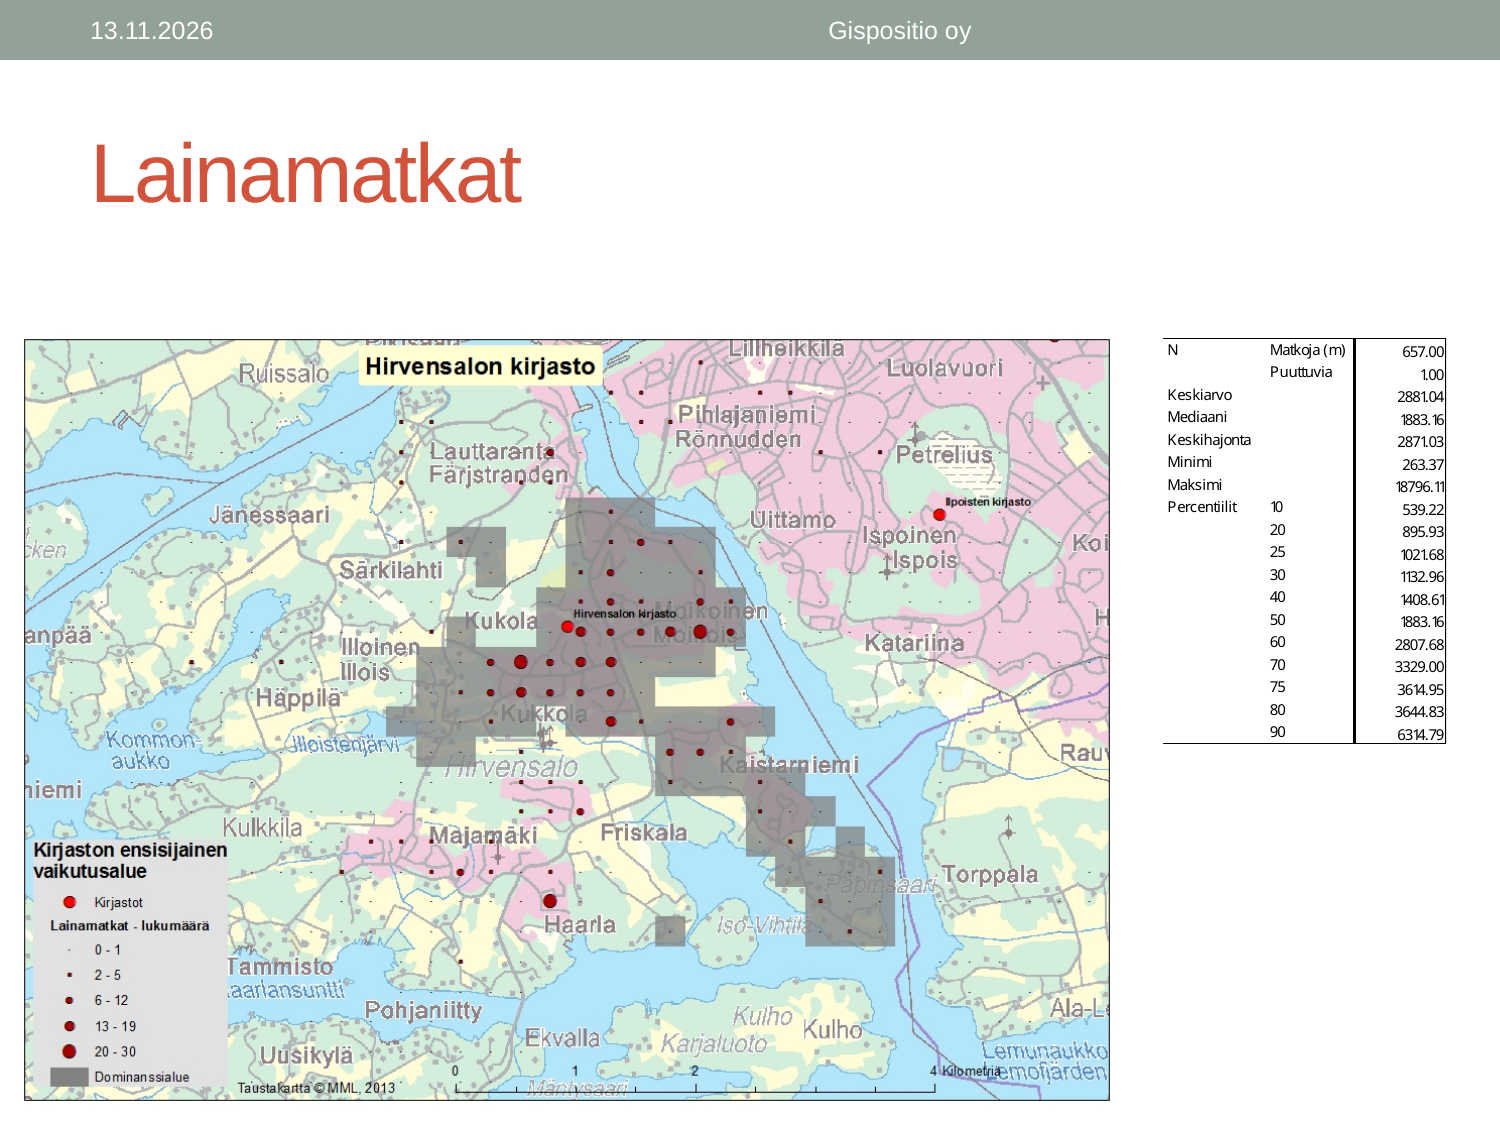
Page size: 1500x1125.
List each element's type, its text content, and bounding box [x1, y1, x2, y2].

footer Gispositio oy [562, 3, 1238, 57]
title Lainamatkat [75, 87, 1425, 250]
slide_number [75, 3, 550, 57]
picture [1163, 337, 1448, 745]
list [2, 318, 1134, 1120]
